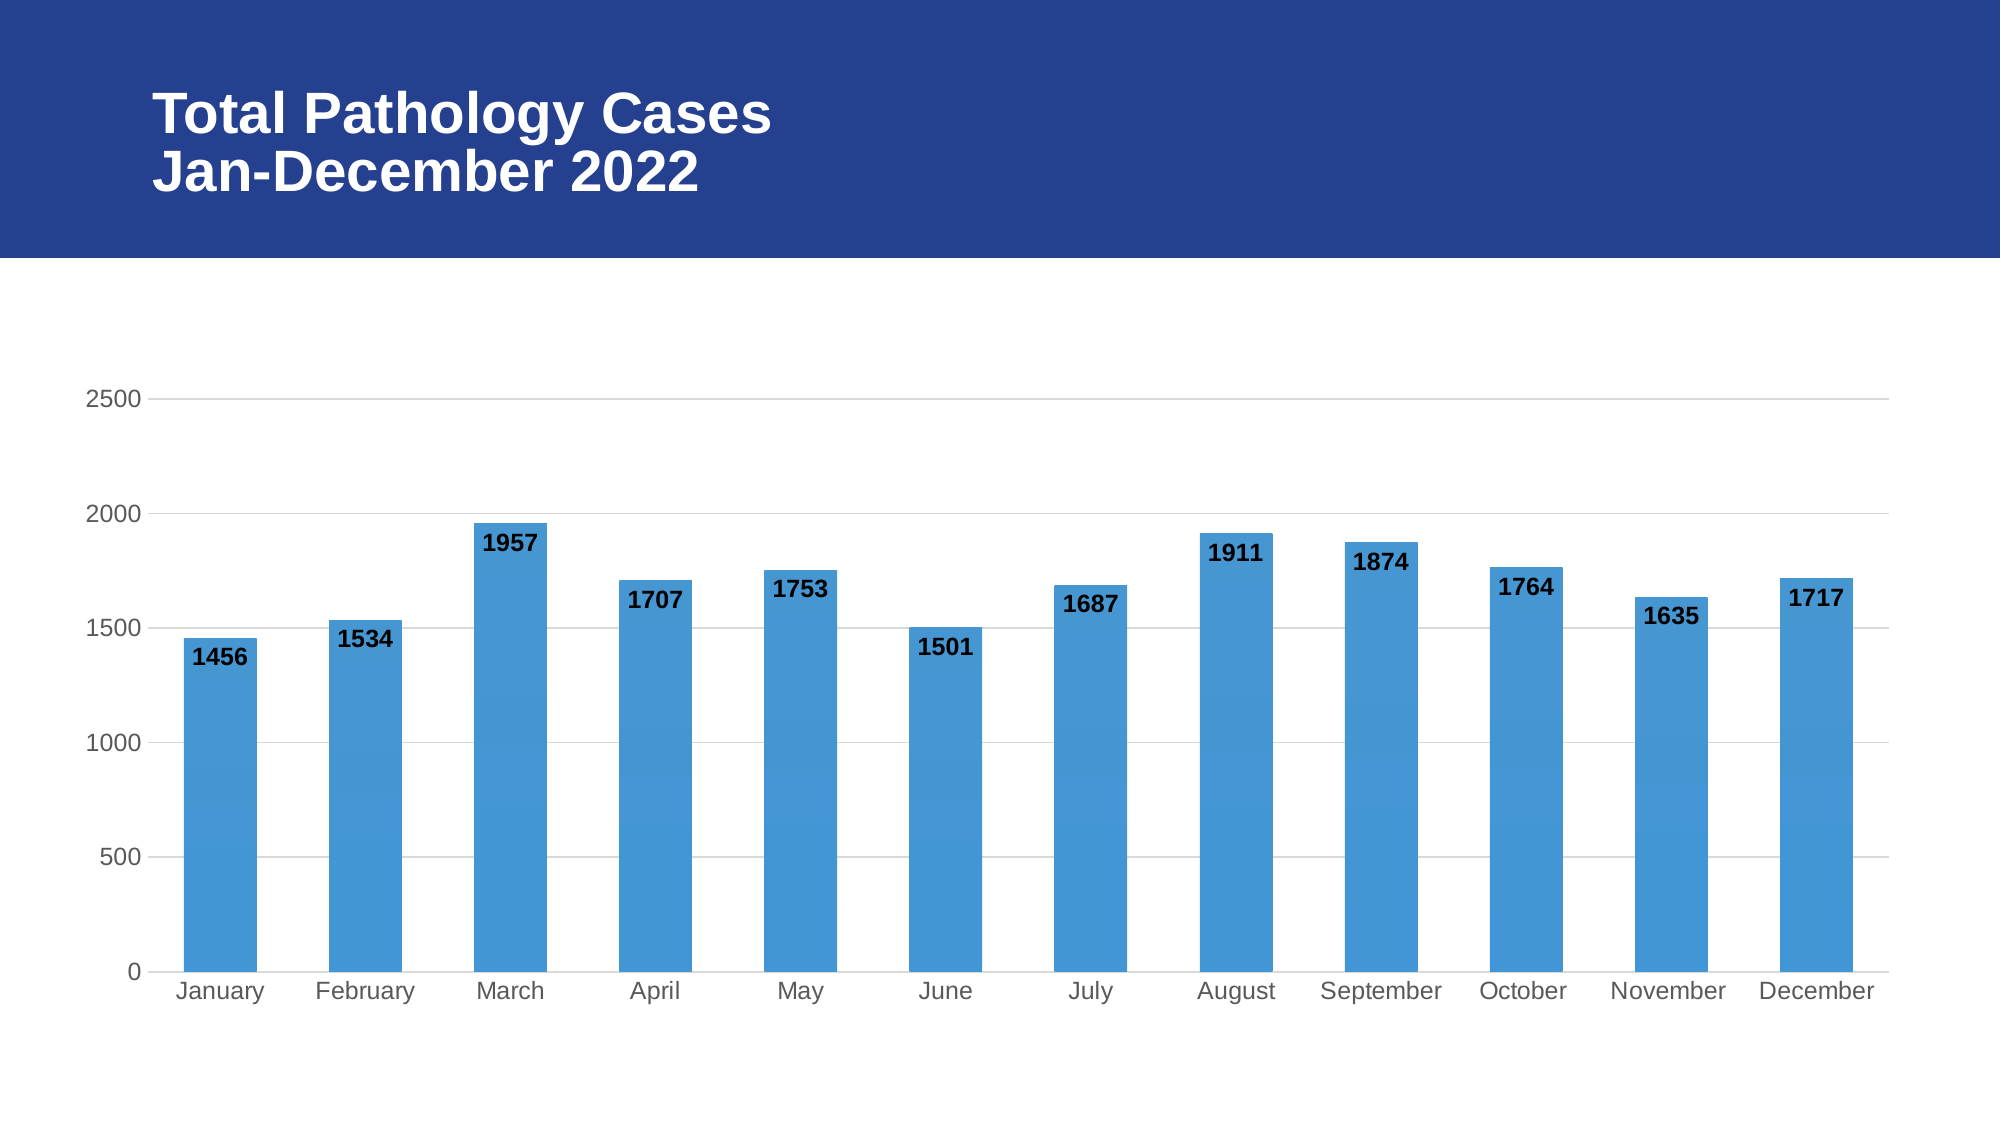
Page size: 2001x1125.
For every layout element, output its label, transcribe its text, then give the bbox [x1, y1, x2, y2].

chart [85, 378, 1915, 1057]
title Total Pathology Cases Jan-December 2022 [137, 68, 1863, 287]
